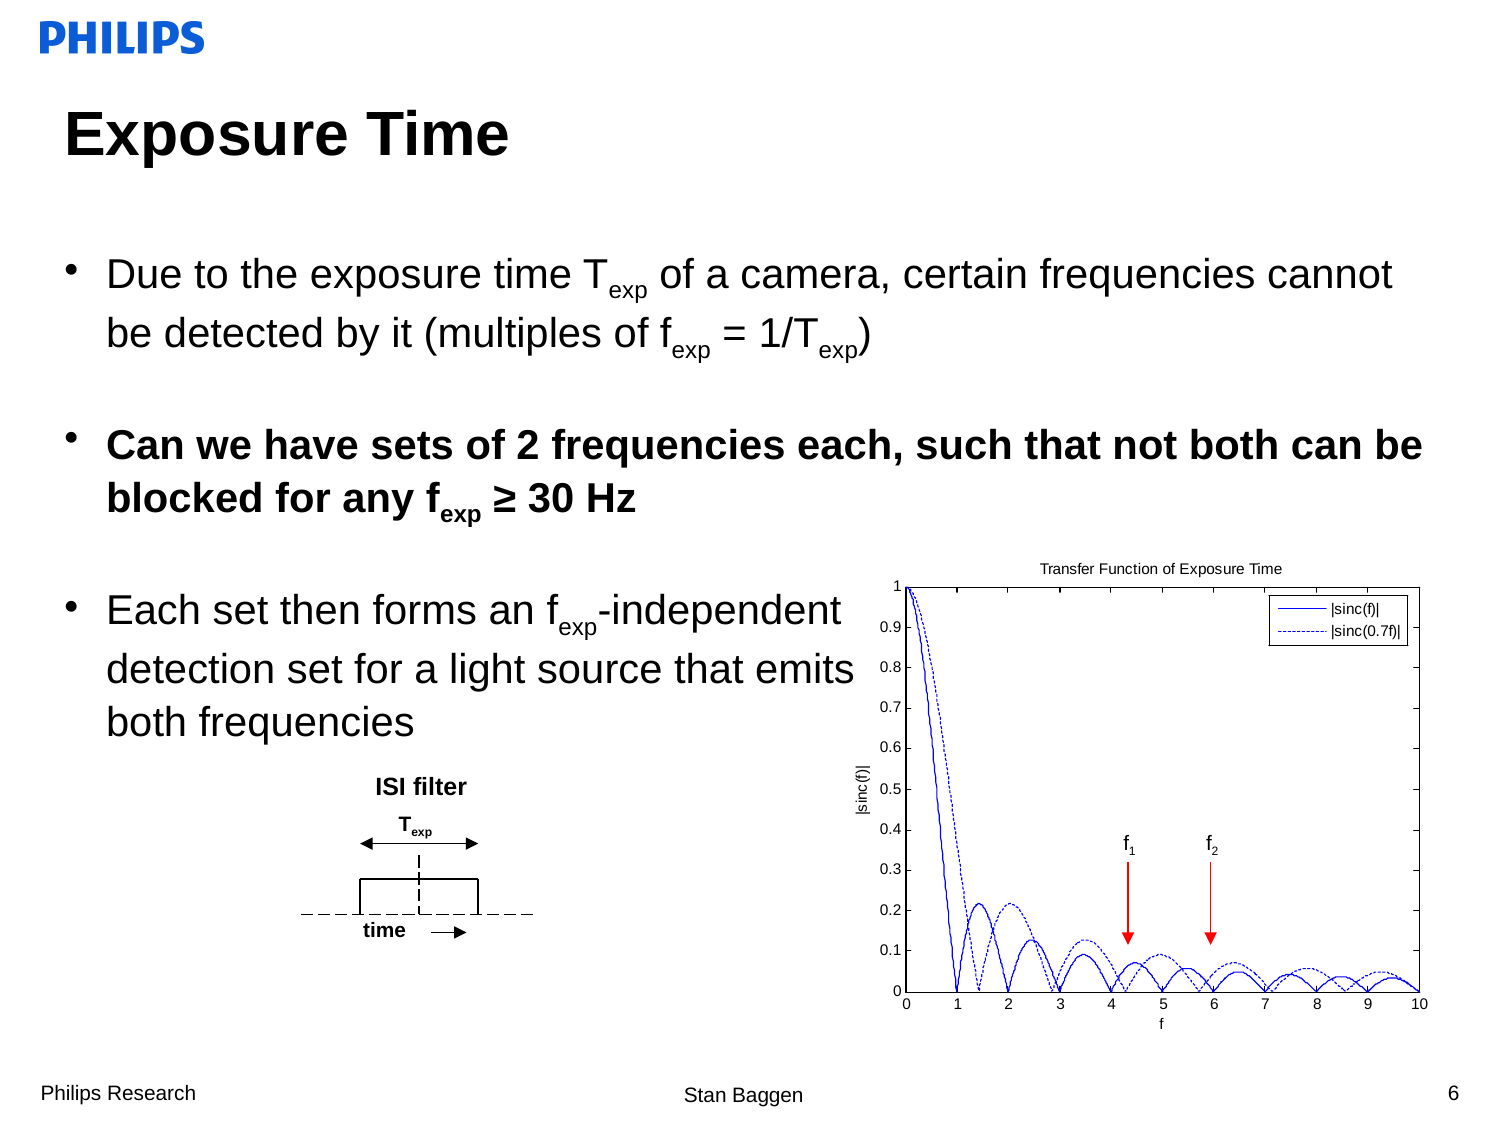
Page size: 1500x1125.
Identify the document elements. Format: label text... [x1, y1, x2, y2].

picture [819, 549, 1483, 1047]
title Exposure Time [64, 92, 1436, 243]
text_box time [348, 923, 431, 950]
text_box time [365, 909, 414, 913]
slide_number 6 [1407, 1079, 1460, 1105]
text_box ISI filter [360, 763, 491, 808]
text_box Texp [383, 808, 467, 842]
list Due to the exposure time Texp of a camera, certain frequencies cannot be detected by it (multiples of fexp = 1/Texp) Can we have sets of 2 frequencies each, such that not both can be blocked for any fexp ≥ 30 Hz Each set then forms an fexp-independent detection set for a light source that emits both frequencies [64, 243, 1436, 1035]
picture [0, 0, 1500, 75]
